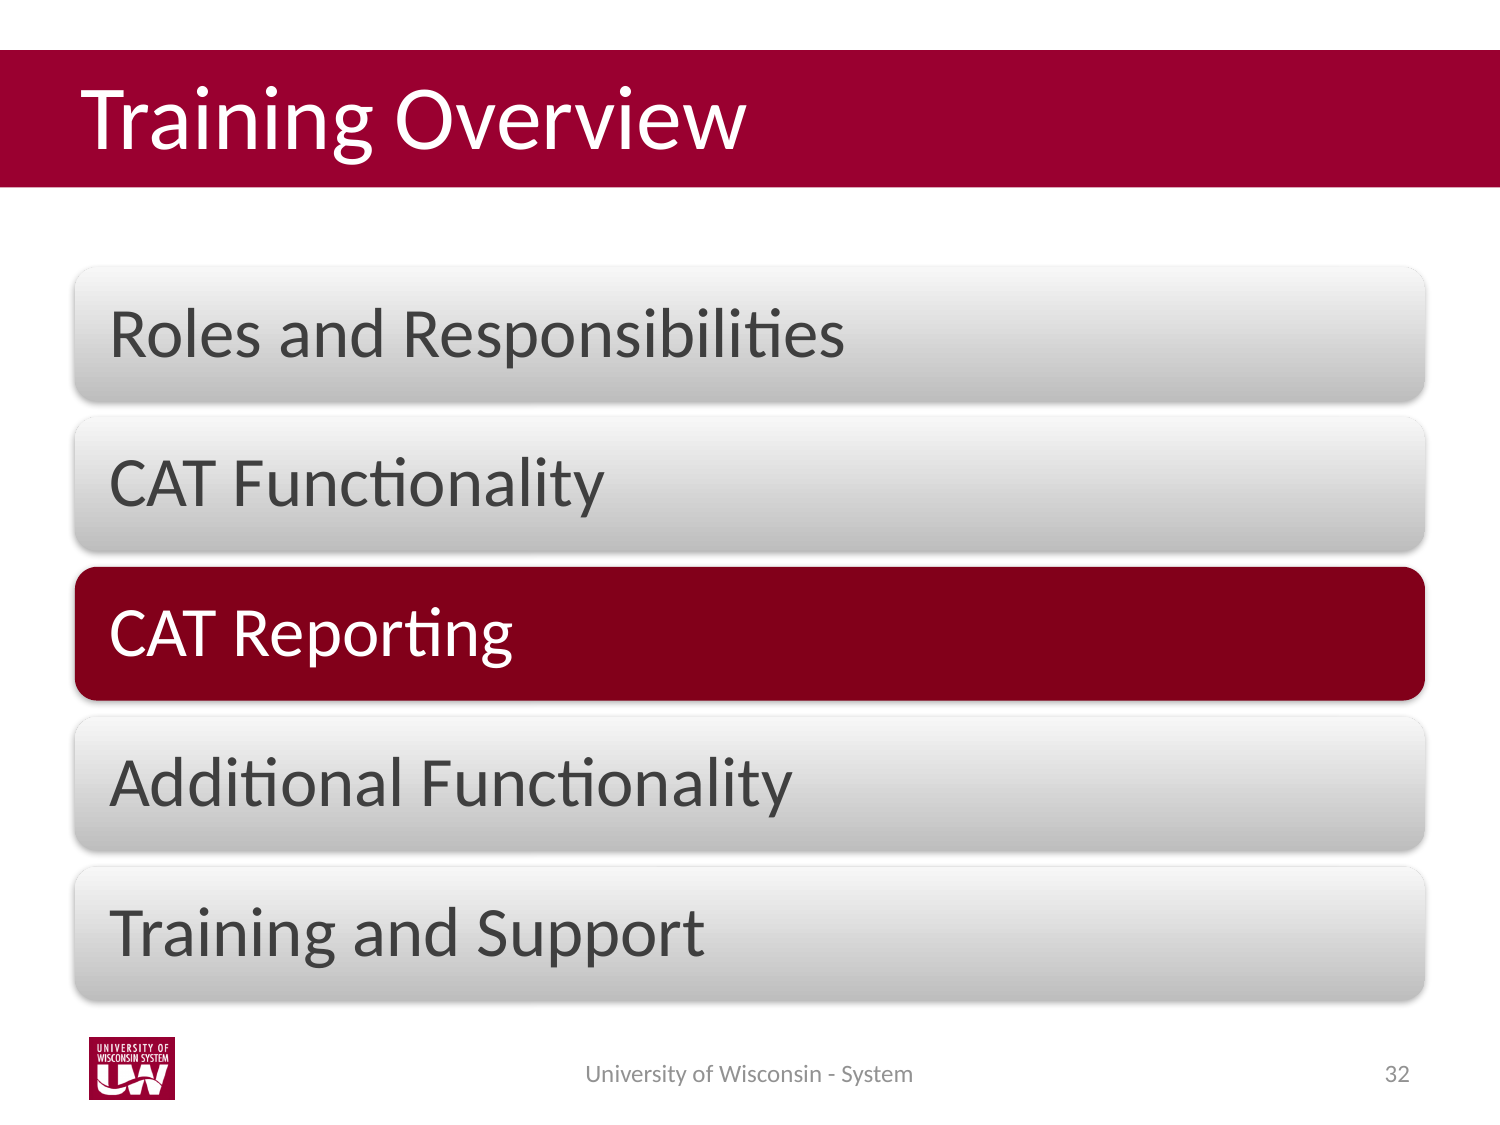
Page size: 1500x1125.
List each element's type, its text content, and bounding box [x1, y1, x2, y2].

slide_number 32 [1074, 1042, 1425, 1103]
picture [89, 1037, 175, 1100]
footer University of Wisconsin - System [512, 1042, 988, 1103]
list Training Overview [0, 50, 1500, 188]
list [74, 262, 1426, 1006]
